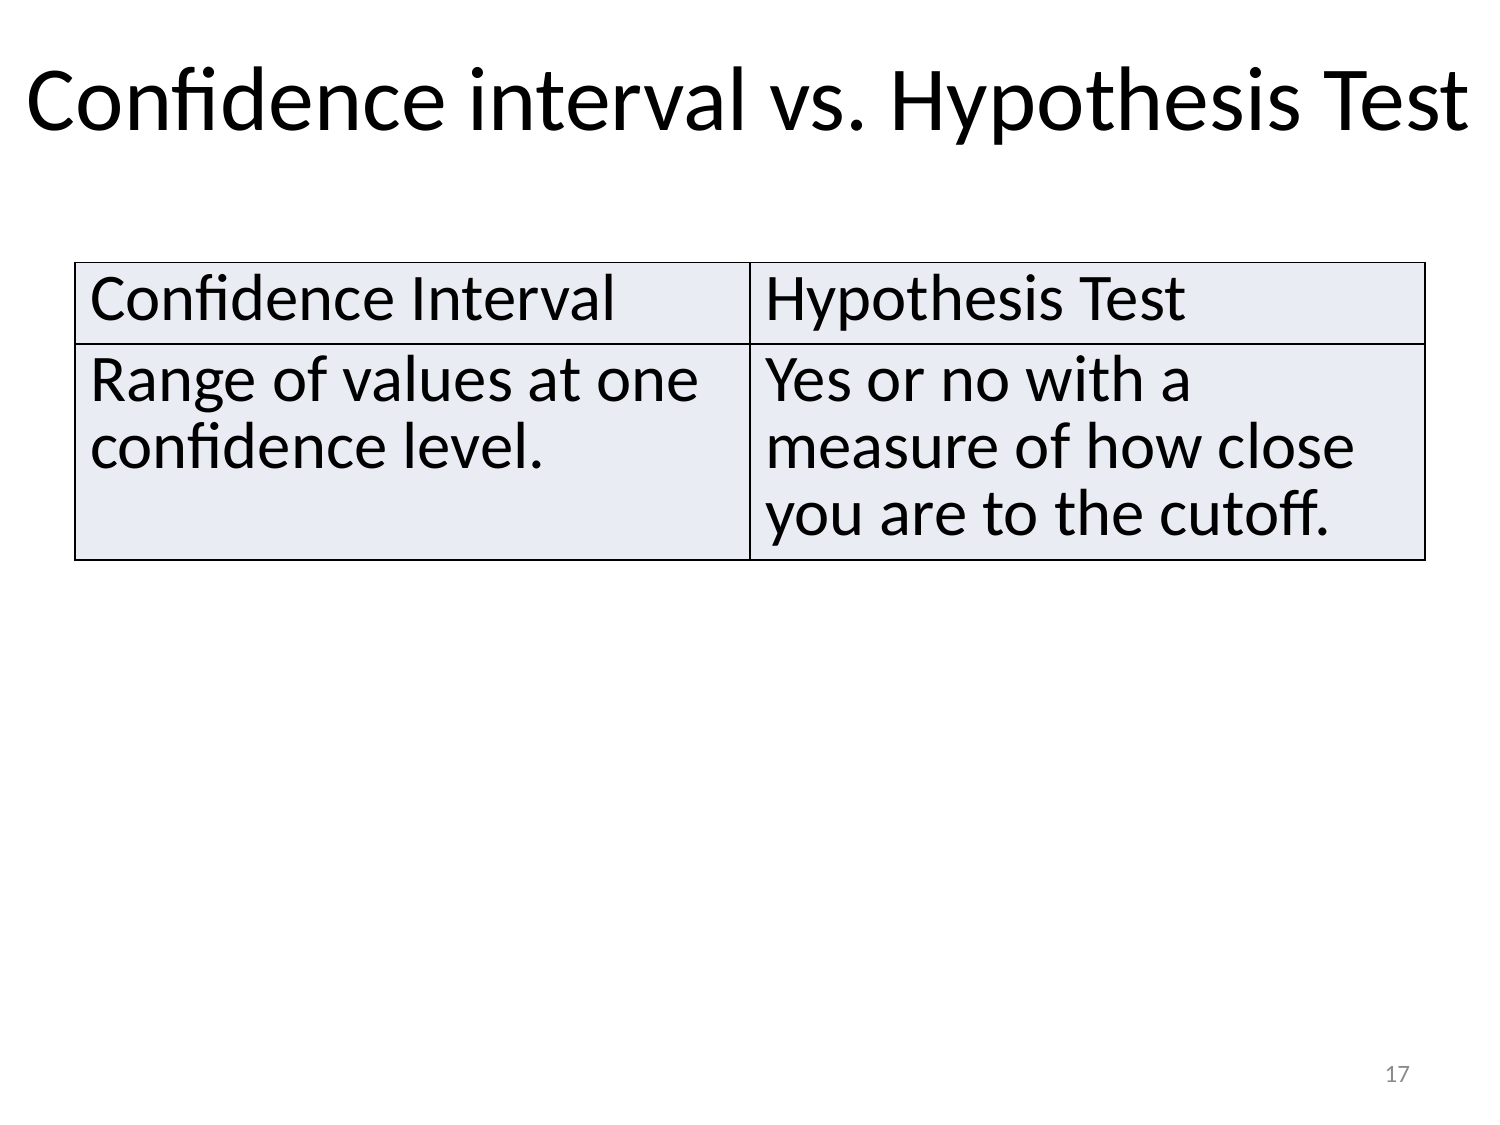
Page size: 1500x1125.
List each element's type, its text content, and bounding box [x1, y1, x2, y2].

table_header Confidence Interval [76, 263, 749, 343]
table_header Hypothesis Test [751, 263, 1424, 343]
title Confidence interval vs. Hypothesis Test [0, 0, 1500, 188]
slide_number 17 [1074, 1042, 1425, 1103]
table_cell Range of values at one confidence level. [76, 345, 749, 559]
table_cell Yes or no with a measure of how close you are to the cutoff. [751, 345, 1424, 559]
